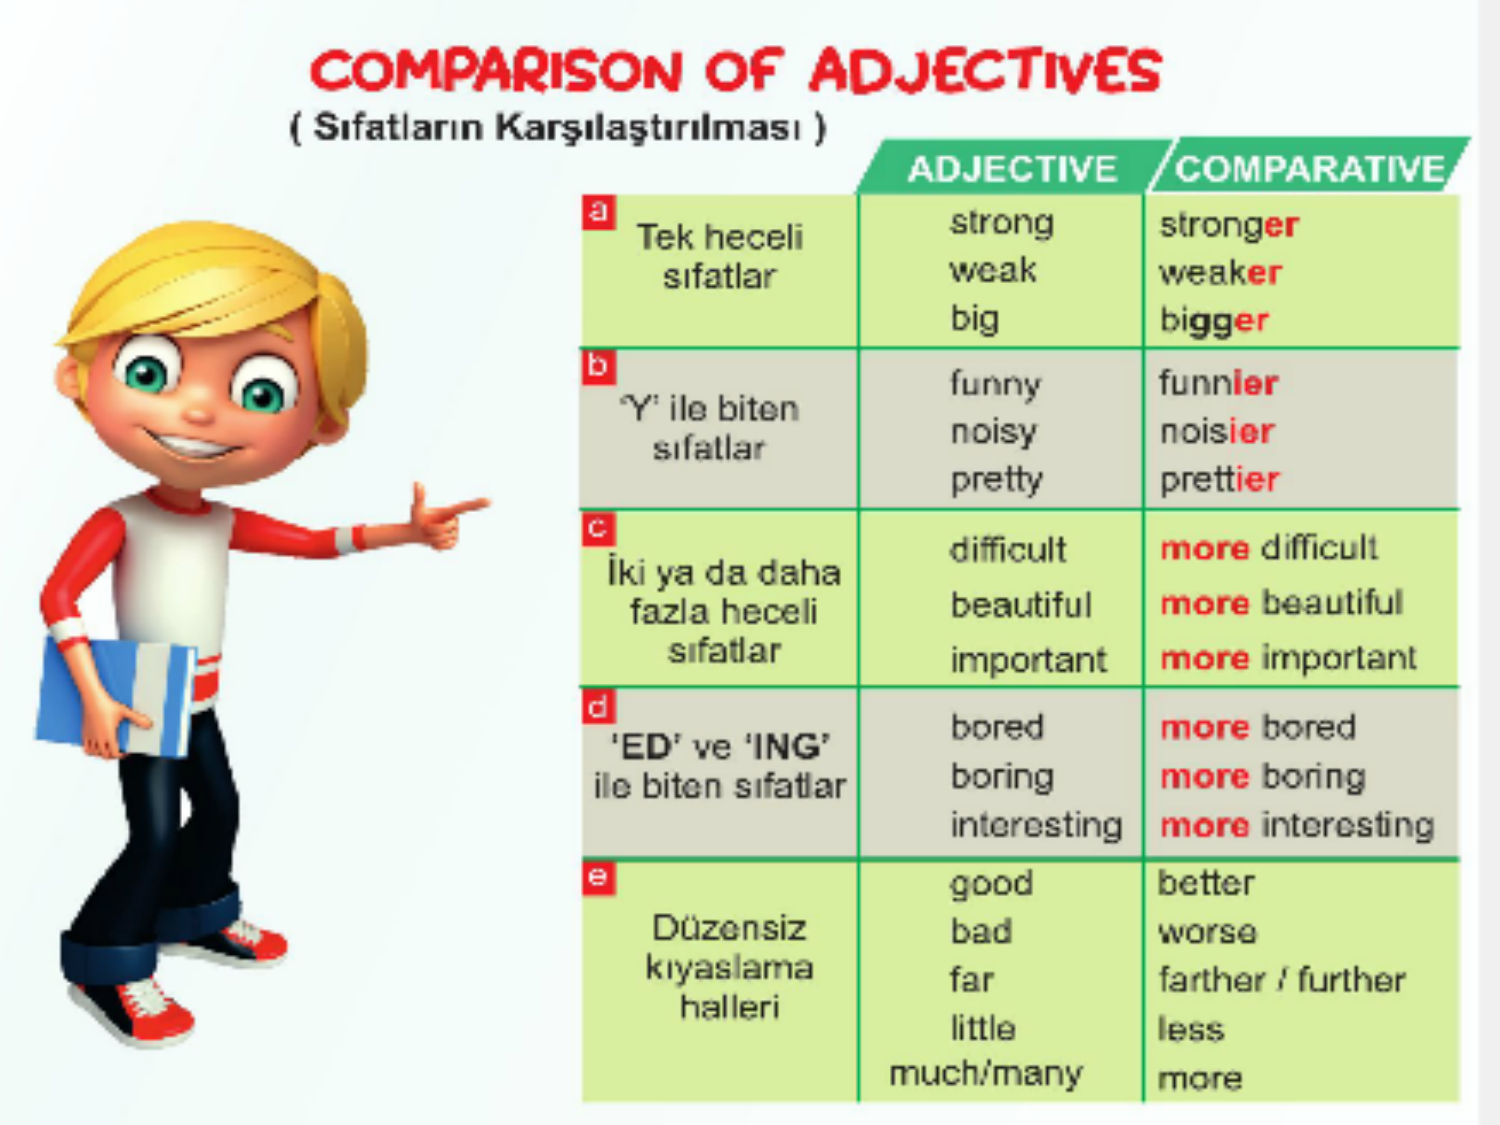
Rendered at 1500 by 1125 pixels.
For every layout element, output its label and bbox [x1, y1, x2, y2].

list [0, 0, 1500, 1125]
